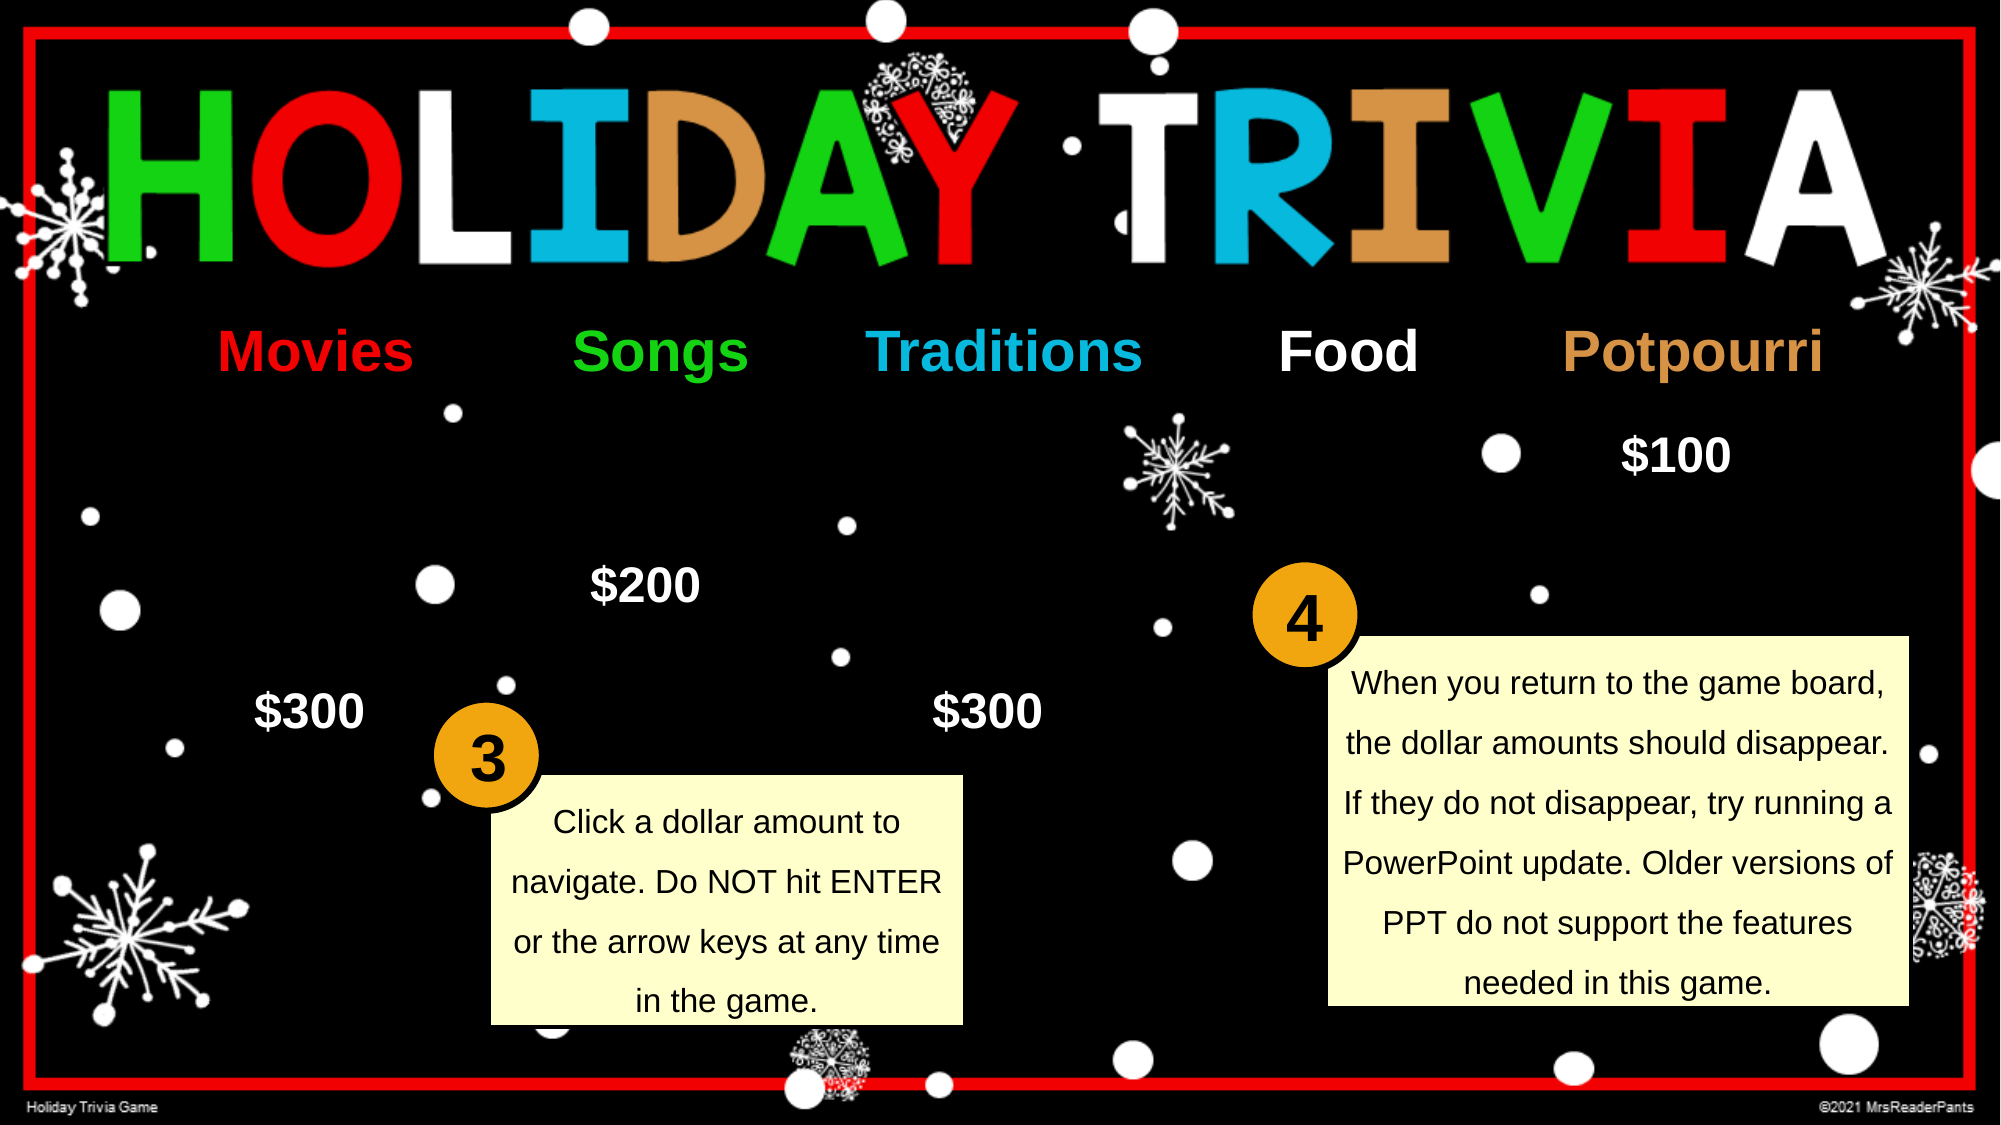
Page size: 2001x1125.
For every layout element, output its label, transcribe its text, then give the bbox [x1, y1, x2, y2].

text_box [456, 803, 517, 812]
text_box $300 [205, 670, 415, 746]
table_header Traditions [833, 277, 1177, 425]
text_box Click a dollar amount to navigate. Do NOT hit ENTER or the arrow keys at any time in the game. [488, 772, 966, 1027]
text_box When you return to the game board, the dollar amounts should disappear. If they do not disappear, try running a PowerPoint update. Older versions of PPT do not support the features needed in this game. [1325, 634, 1911, 1009]
text_box $200 [541, 544, 751, 620]
table_header Movies [145, 277, 489, 425]
picture [0, 0, 2001, 1125]
text_box 4 [1249, 567, 1361, 663]
text_box [1274, 558, 1336, 567]
text_box [456, 698, 517, 707]
text_box [1275, 663, 1335, 672]
text_box 3 [432, 707, 544, 803]
table_header Songs [489, 277, 833, 425]
text_box $100 [1571, 415, 1781, 490]
table_header Food [1177, 277, 1521, 425]
text_box $300 [883, 670, 1093, 746]
table_header Potpourri [1521, 277, 1866, 425]
